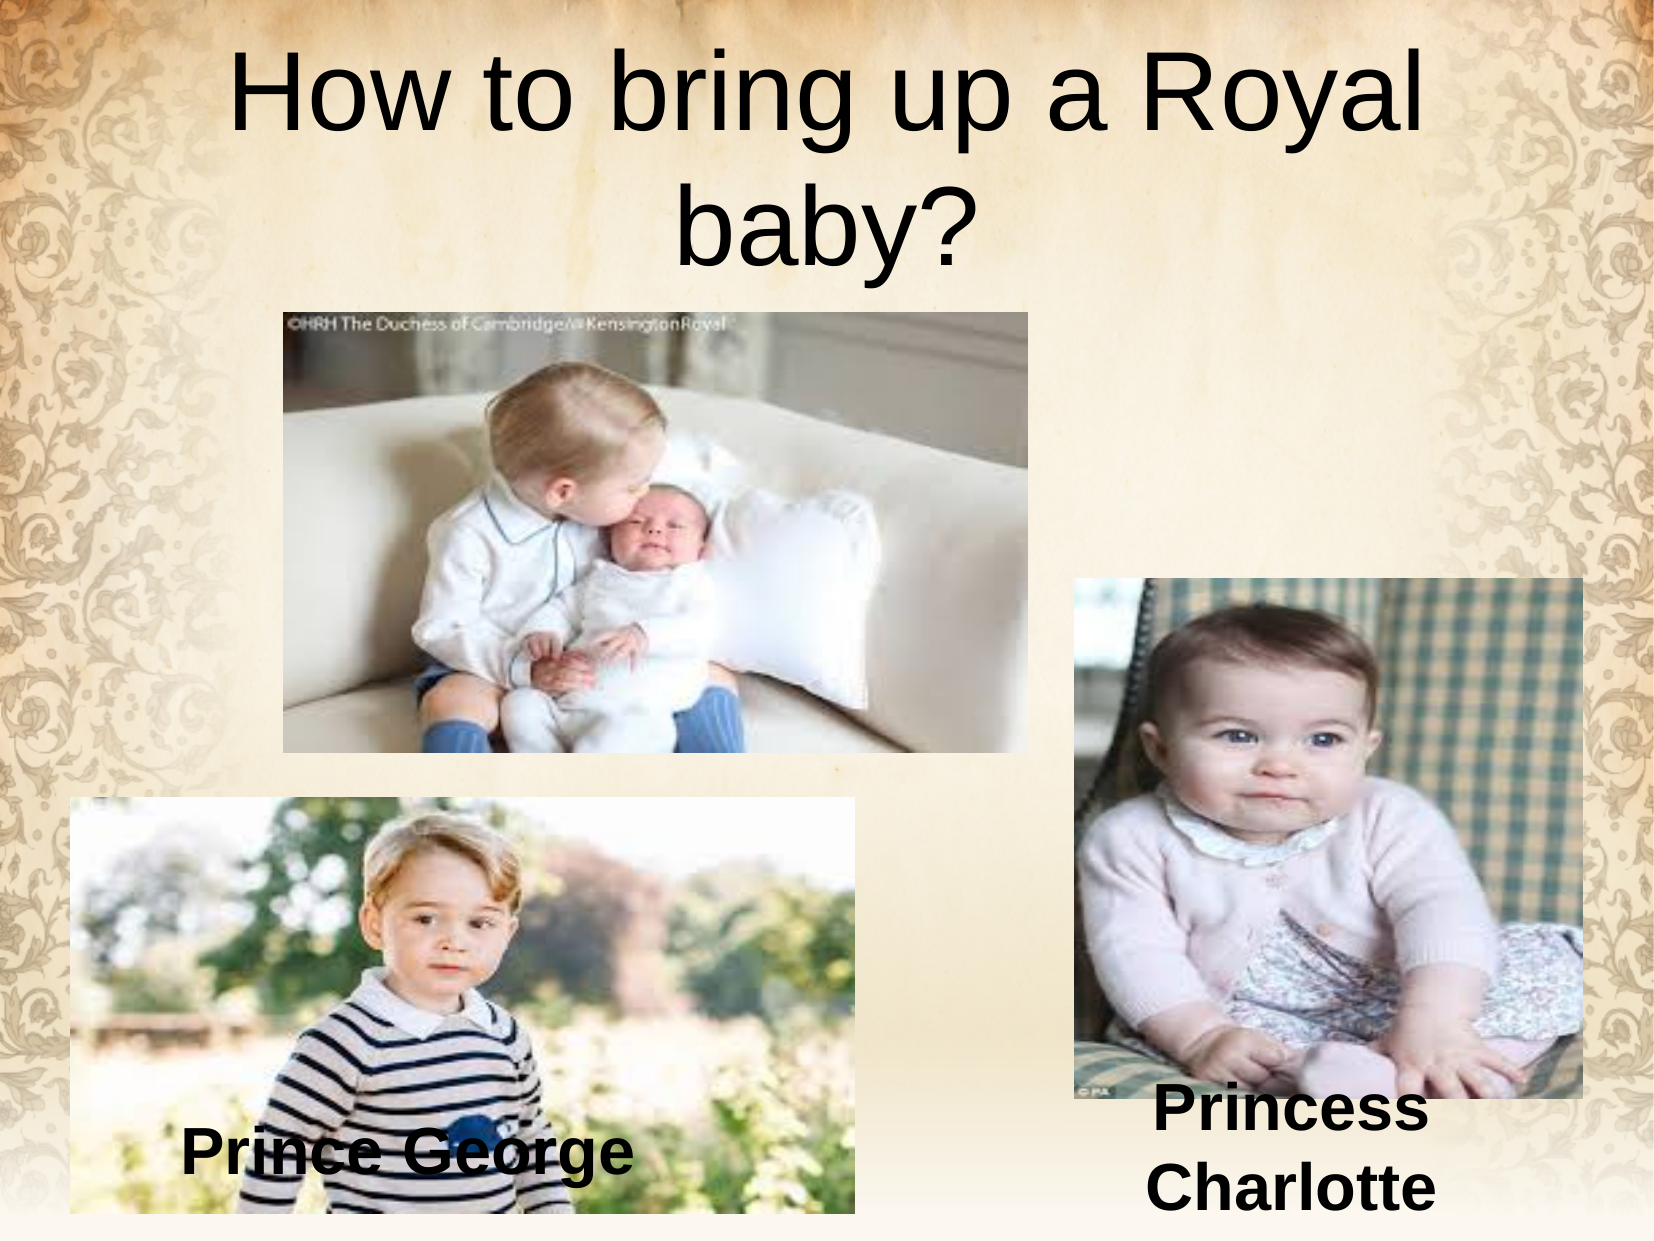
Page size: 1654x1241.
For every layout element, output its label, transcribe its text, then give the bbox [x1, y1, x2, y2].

picture [0, 0, 1654, 1241]
subtitle [94, 542, 1583, 1241]
text_box Princess Charlotte [1001, 1106, 1583, 1181]
title How to bring up a Royal baby? [82, 17, 1571, 289]
